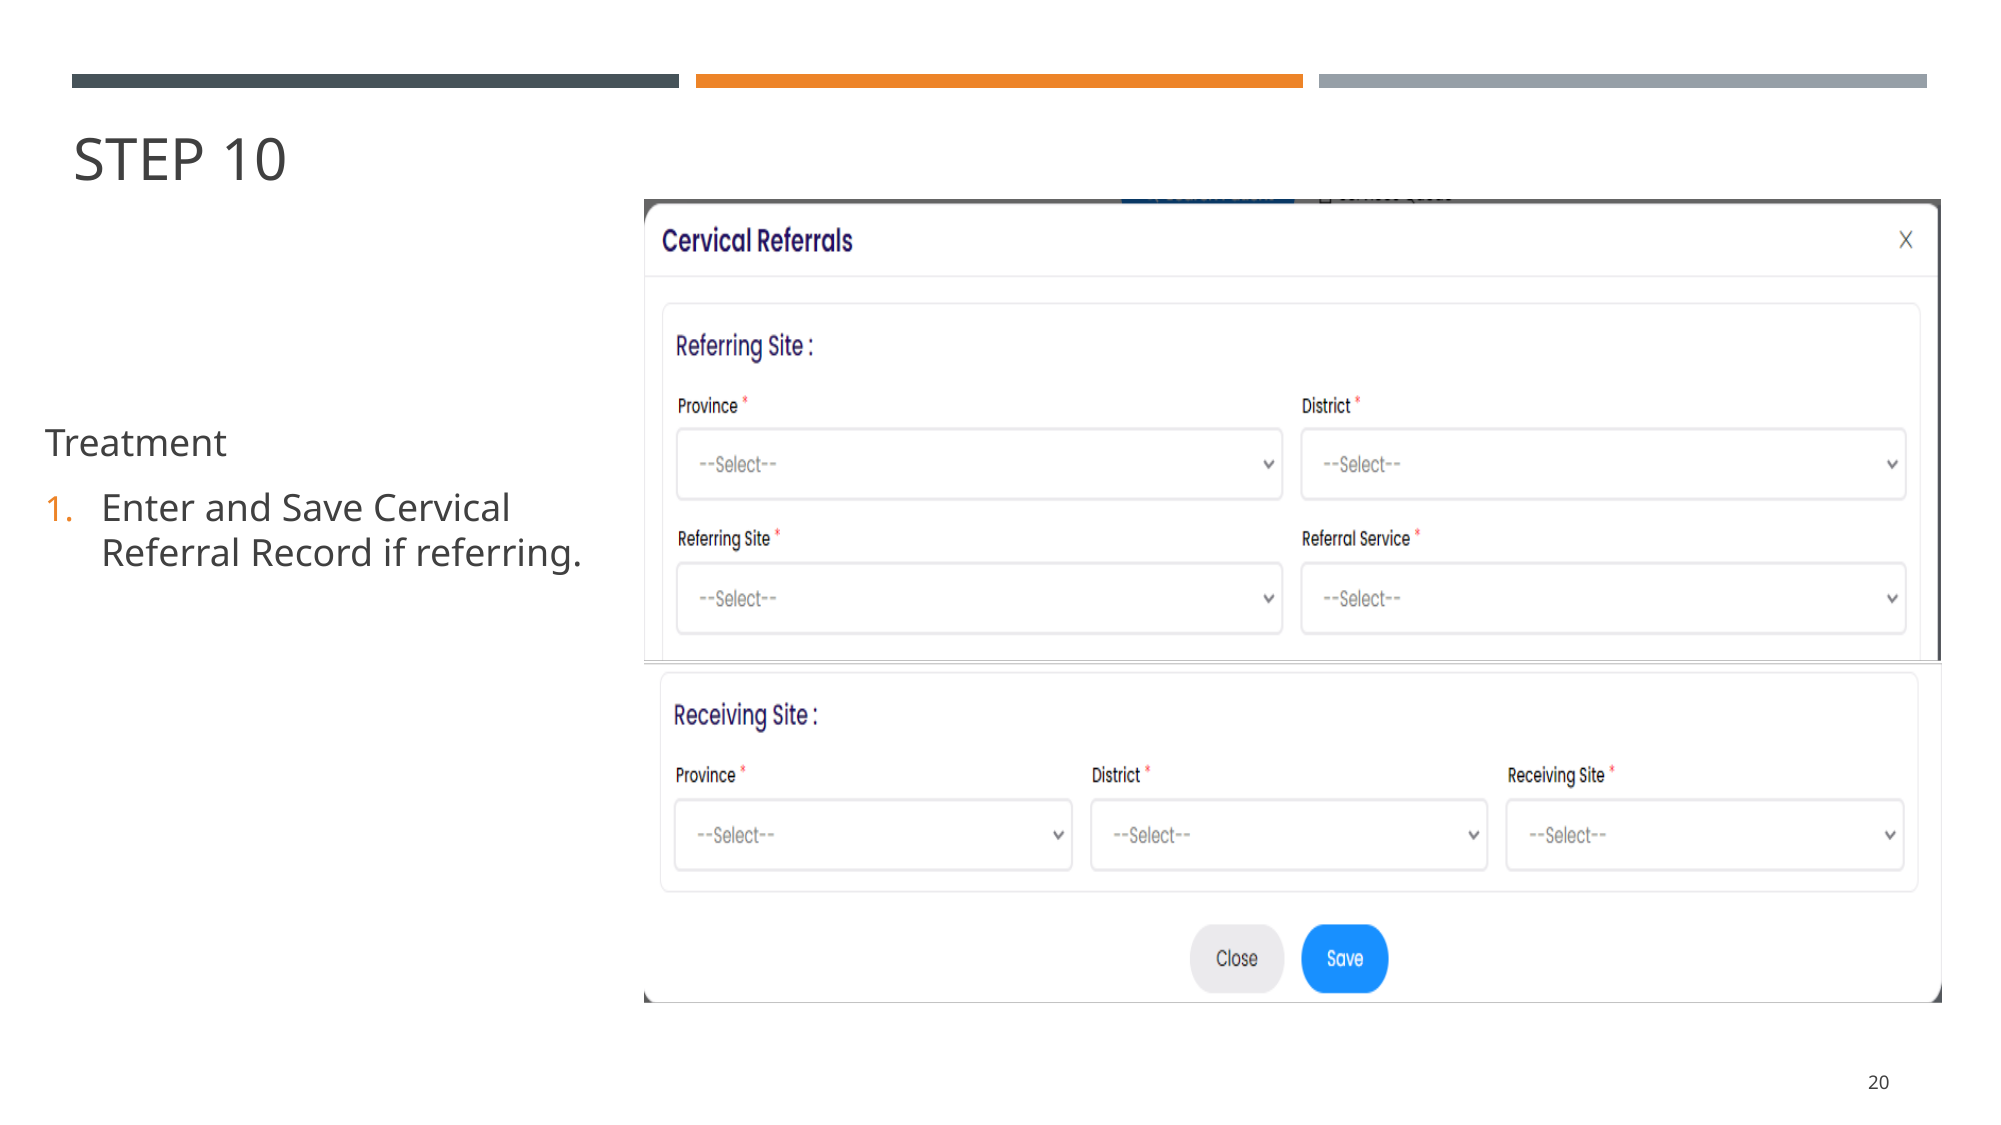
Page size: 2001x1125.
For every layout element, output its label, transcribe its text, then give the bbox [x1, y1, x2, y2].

slide_number 20 [1732, 1053, 1905, 1114]
picture [644, 199, 1942, 1019]
title Step 10 [58, 0, 621, 200]
list Treatment Enter and Save Cervical Referral Record if referring. [29, 264, 674, 1054]
